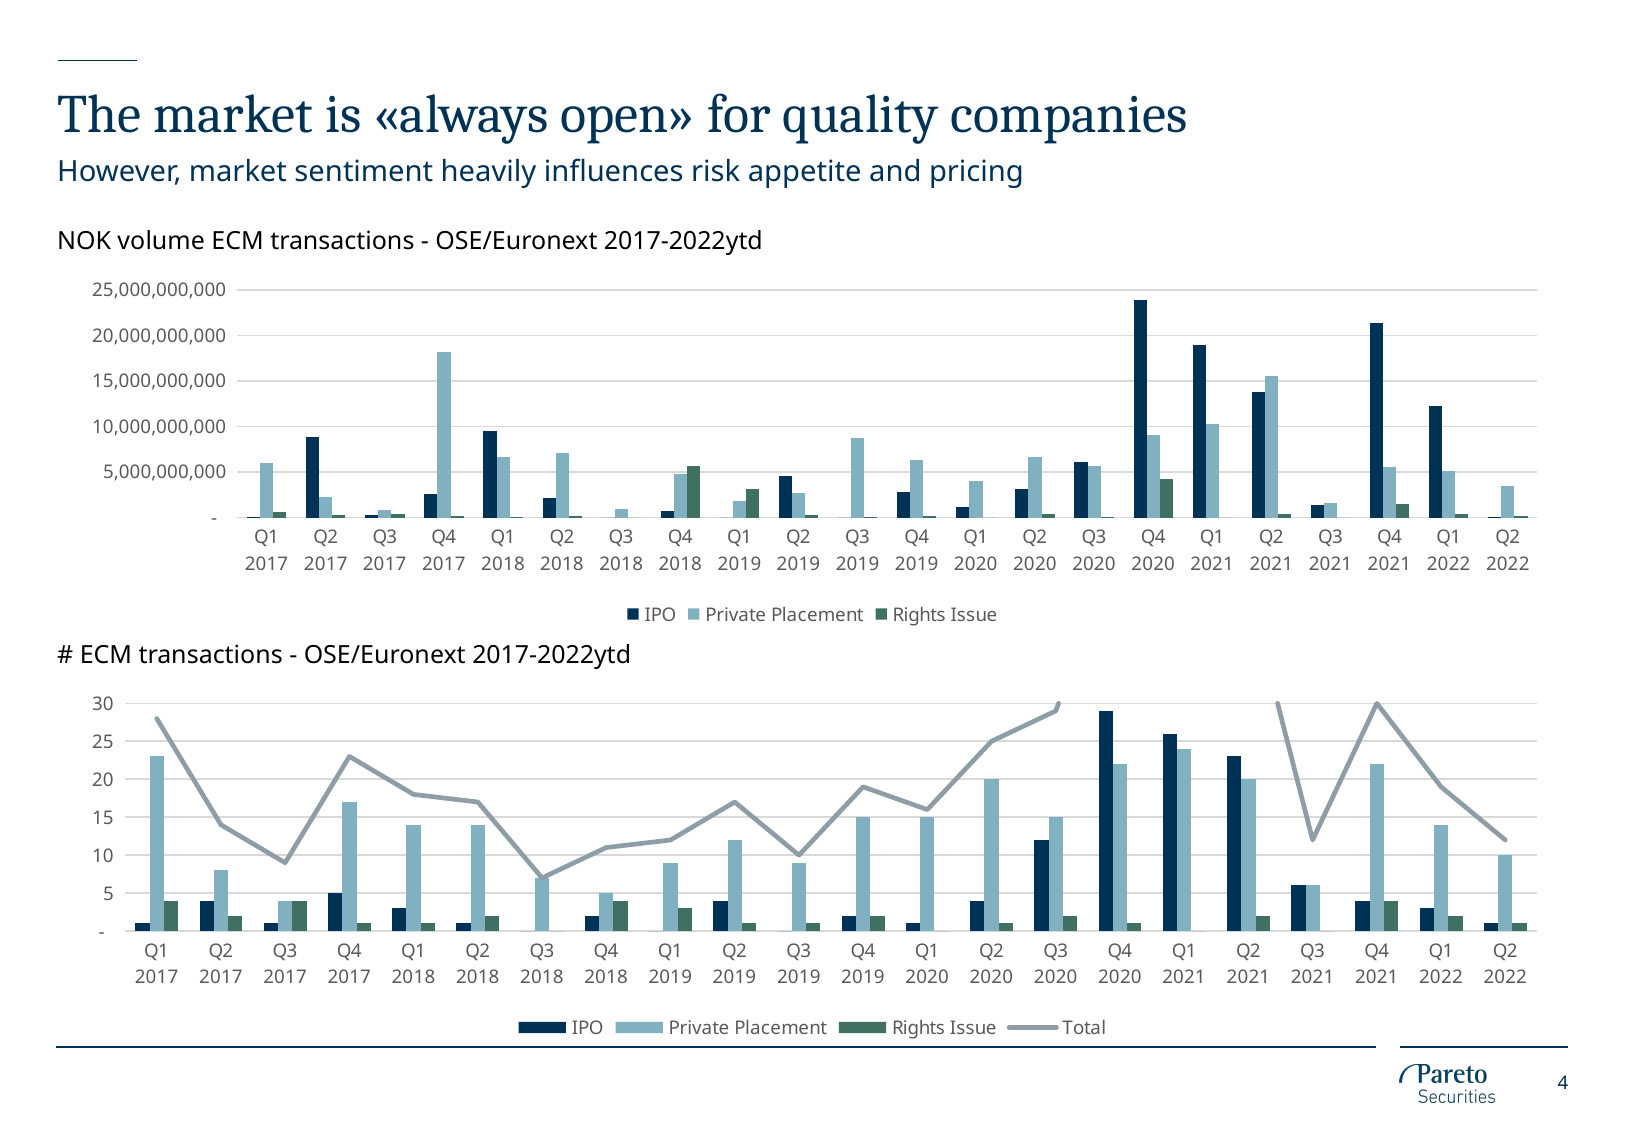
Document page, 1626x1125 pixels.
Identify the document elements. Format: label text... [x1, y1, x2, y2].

picture [1399, 1064, 1495, 1103]
chart [57, 269, 1568, 634]
list # ECM transactions - OSE/Euronext 2017-2022ytd [56, 637, 1569, 675]
list NOK volume ECM transactions - OSE/Euronext 2017-2022ytd [56, 223, 1569, 262]
title The market is «always open» for quality companies [57, 78, 1568, 145]
list However, market sentiment heavily influences risk appetite and pricing [57, 148, 1569, 185]
chart [57, 682, 1568, 1047]
